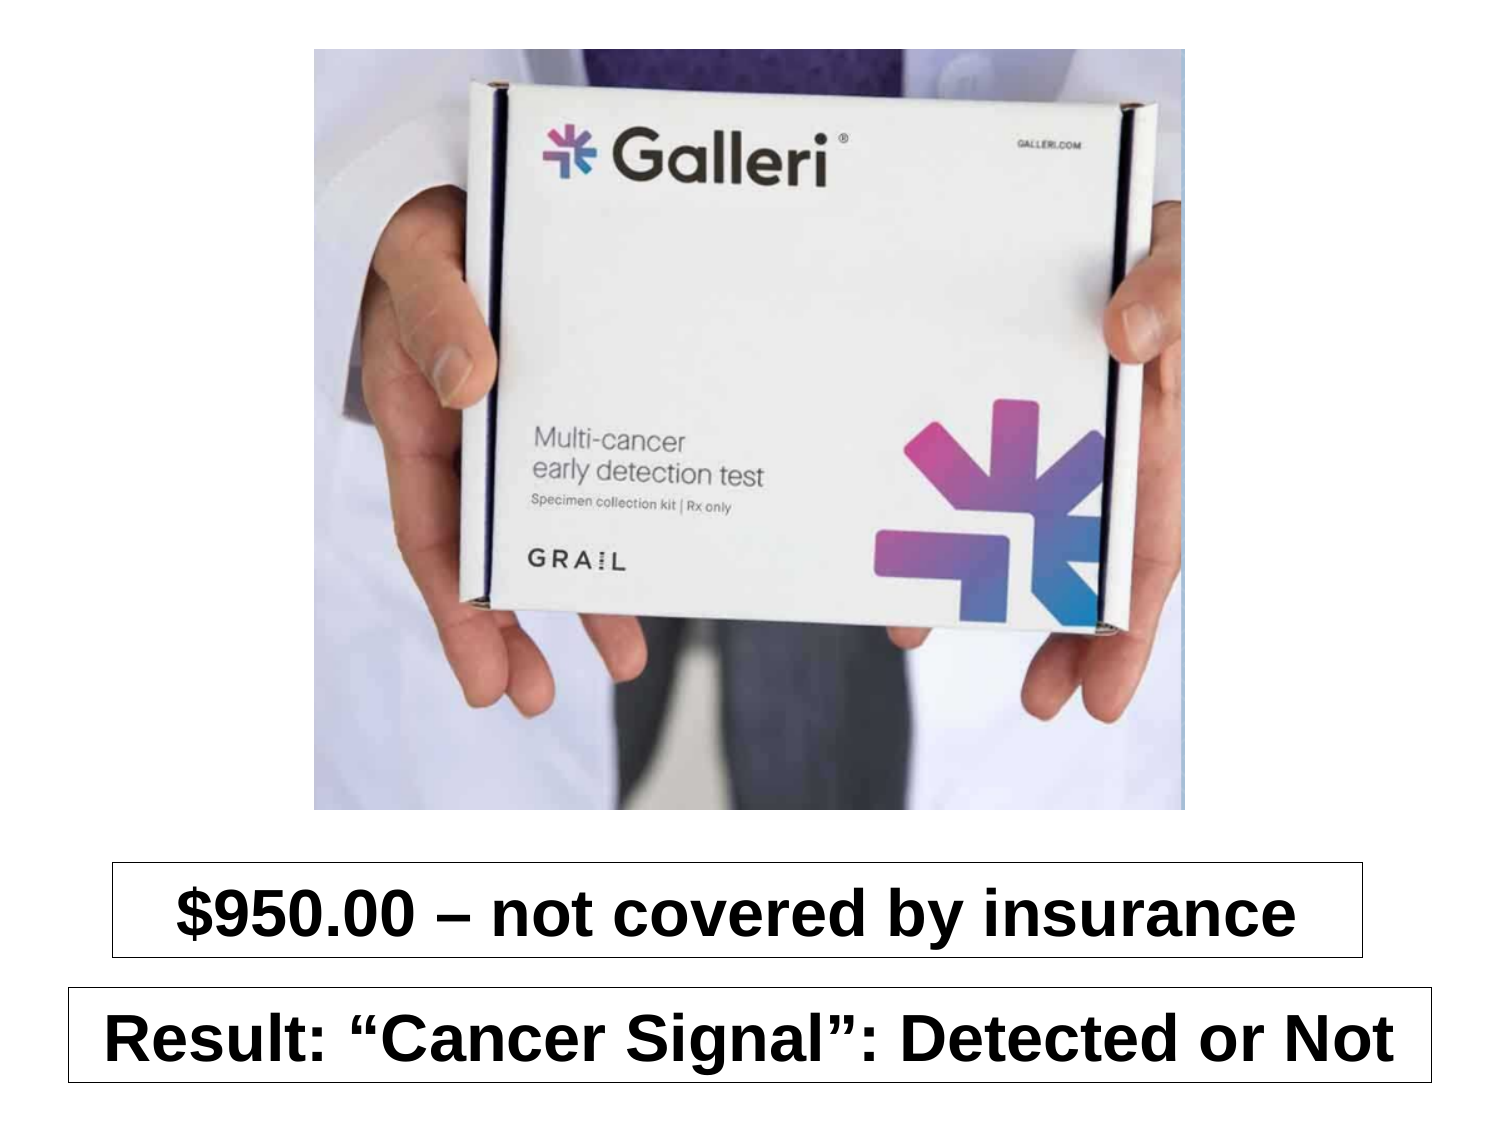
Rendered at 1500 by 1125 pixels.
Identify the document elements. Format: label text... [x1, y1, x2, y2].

picture [314, 49, 1185, 810]
text_box $950.00 – not covered by insurance [112, 862, 1363, 958]
text_box Result: “Cancer Signal”: Detected or Not [68, 987, 1432, 1083]
